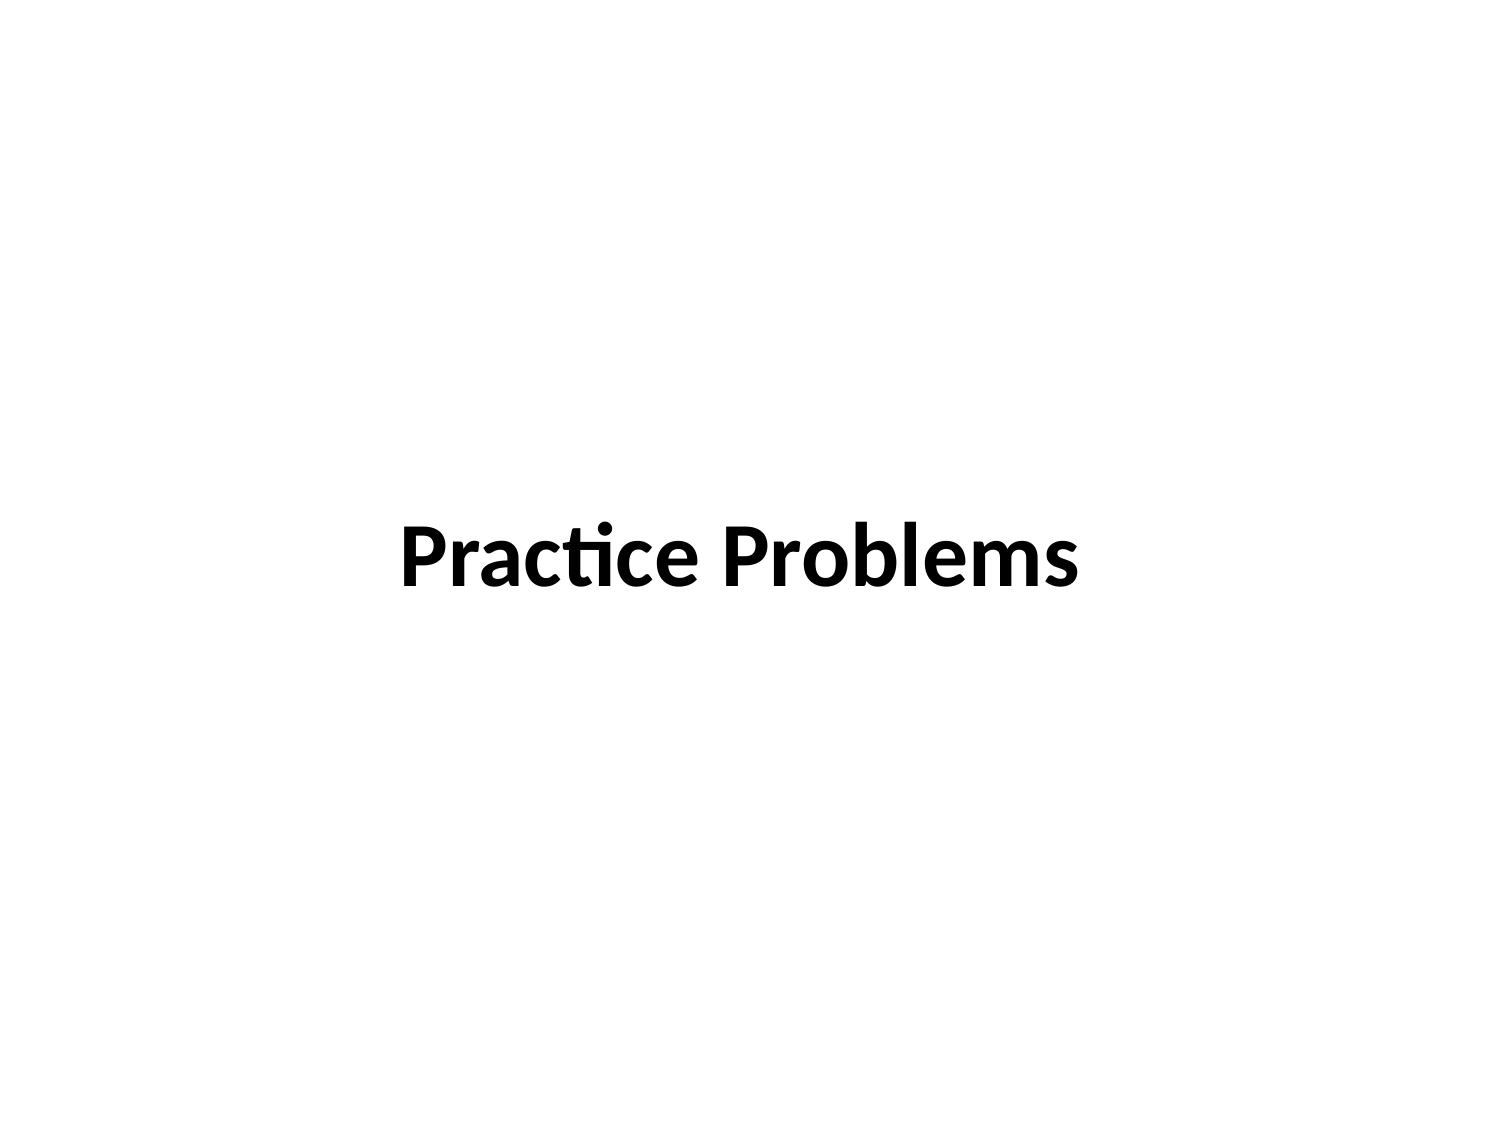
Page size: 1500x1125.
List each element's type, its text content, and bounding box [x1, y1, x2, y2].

title Practice Problems [64, 456, 1415, 644]
